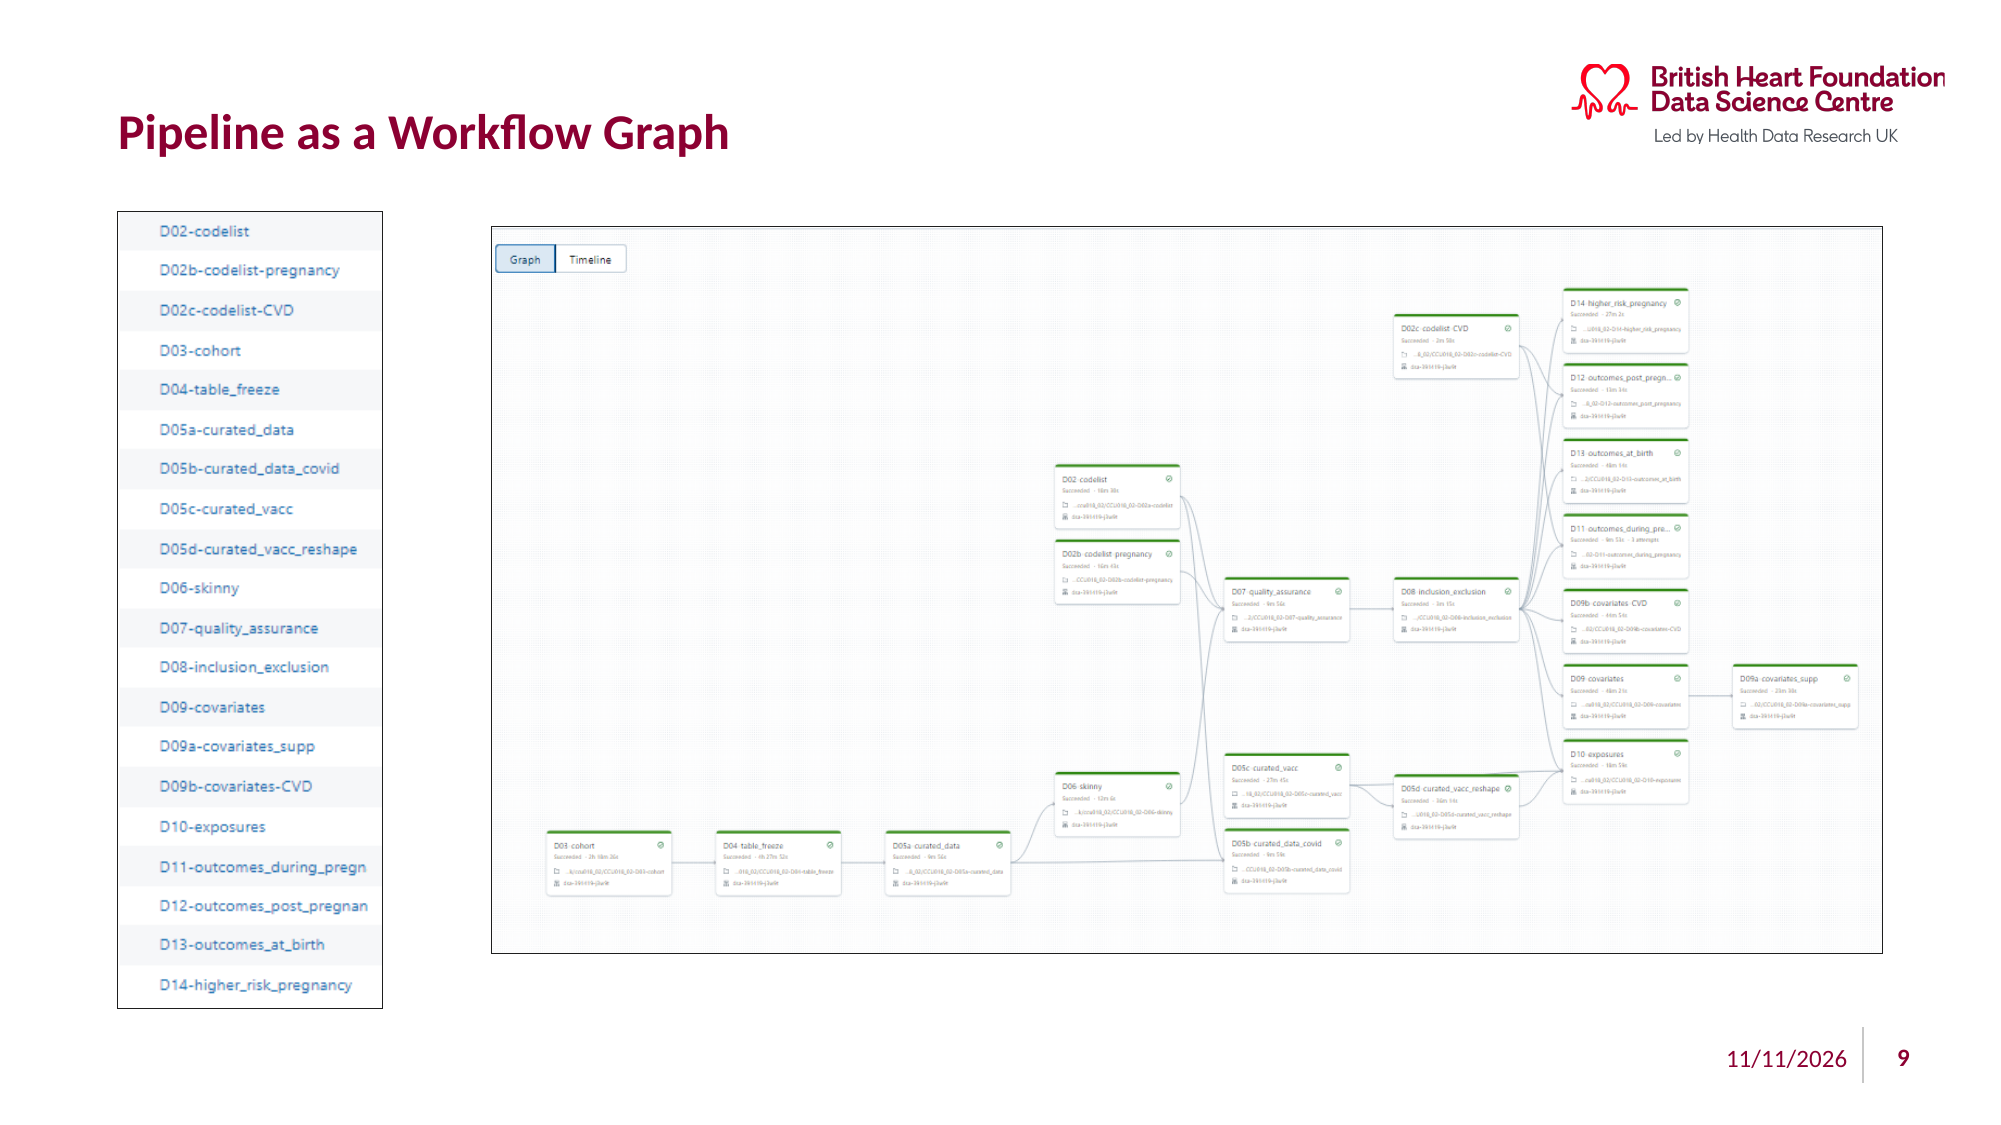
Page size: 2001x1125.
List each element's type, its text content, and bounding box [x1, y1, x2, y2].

picture [117, 211, 383, 1009]
slide_number 9 [1840, 1037, 1925, 1075]
title Pipeline as a Workflow Graph [118, 59, 1359, 160]
picture [491, 226, 1883, 954]
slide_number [1668, 1040, 1840, 1075]
